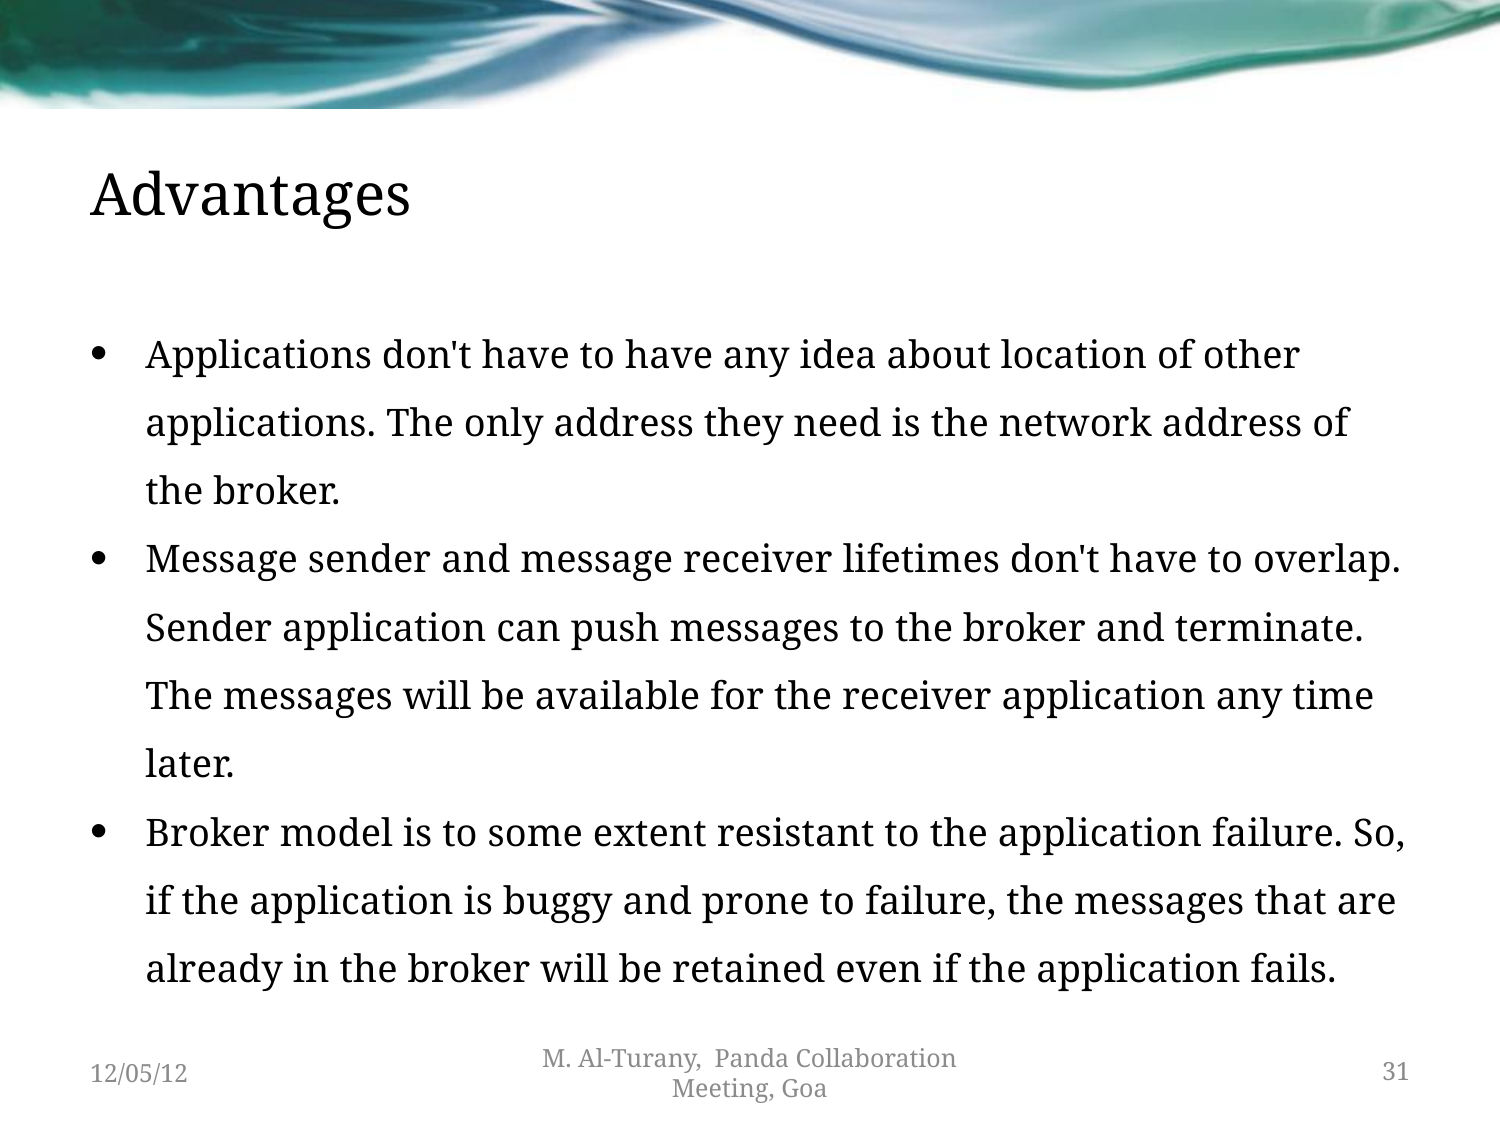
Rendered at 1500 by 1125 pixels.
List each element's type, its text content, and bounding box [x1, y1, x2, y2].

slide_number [75, 1042, 425, 1103]
title Advantages [75, 149, 1425, 299]
picture [0, 0, 1500, 109]
footer M. Al-Turany, Panda Collaboration Meeting, Goa [512, 1042, 988, 1103]
slide_number 31 [1074, 1042, 1425, 1103]
list Applications don't have to have any idea about location of other applications. The only address they need is the network address of the broker. Message sender and message receiver lifetimes don't have to overlap. Sender application can push messages to the broker and terminate. The messages will be available for the receiver application any time later. Broker model is to some extent resistant to the application failure. So, if the application is buggy and prone to failure, the messages that are already in the broker will be retained even if the application fails. [75, 299, 1425, 1005]
